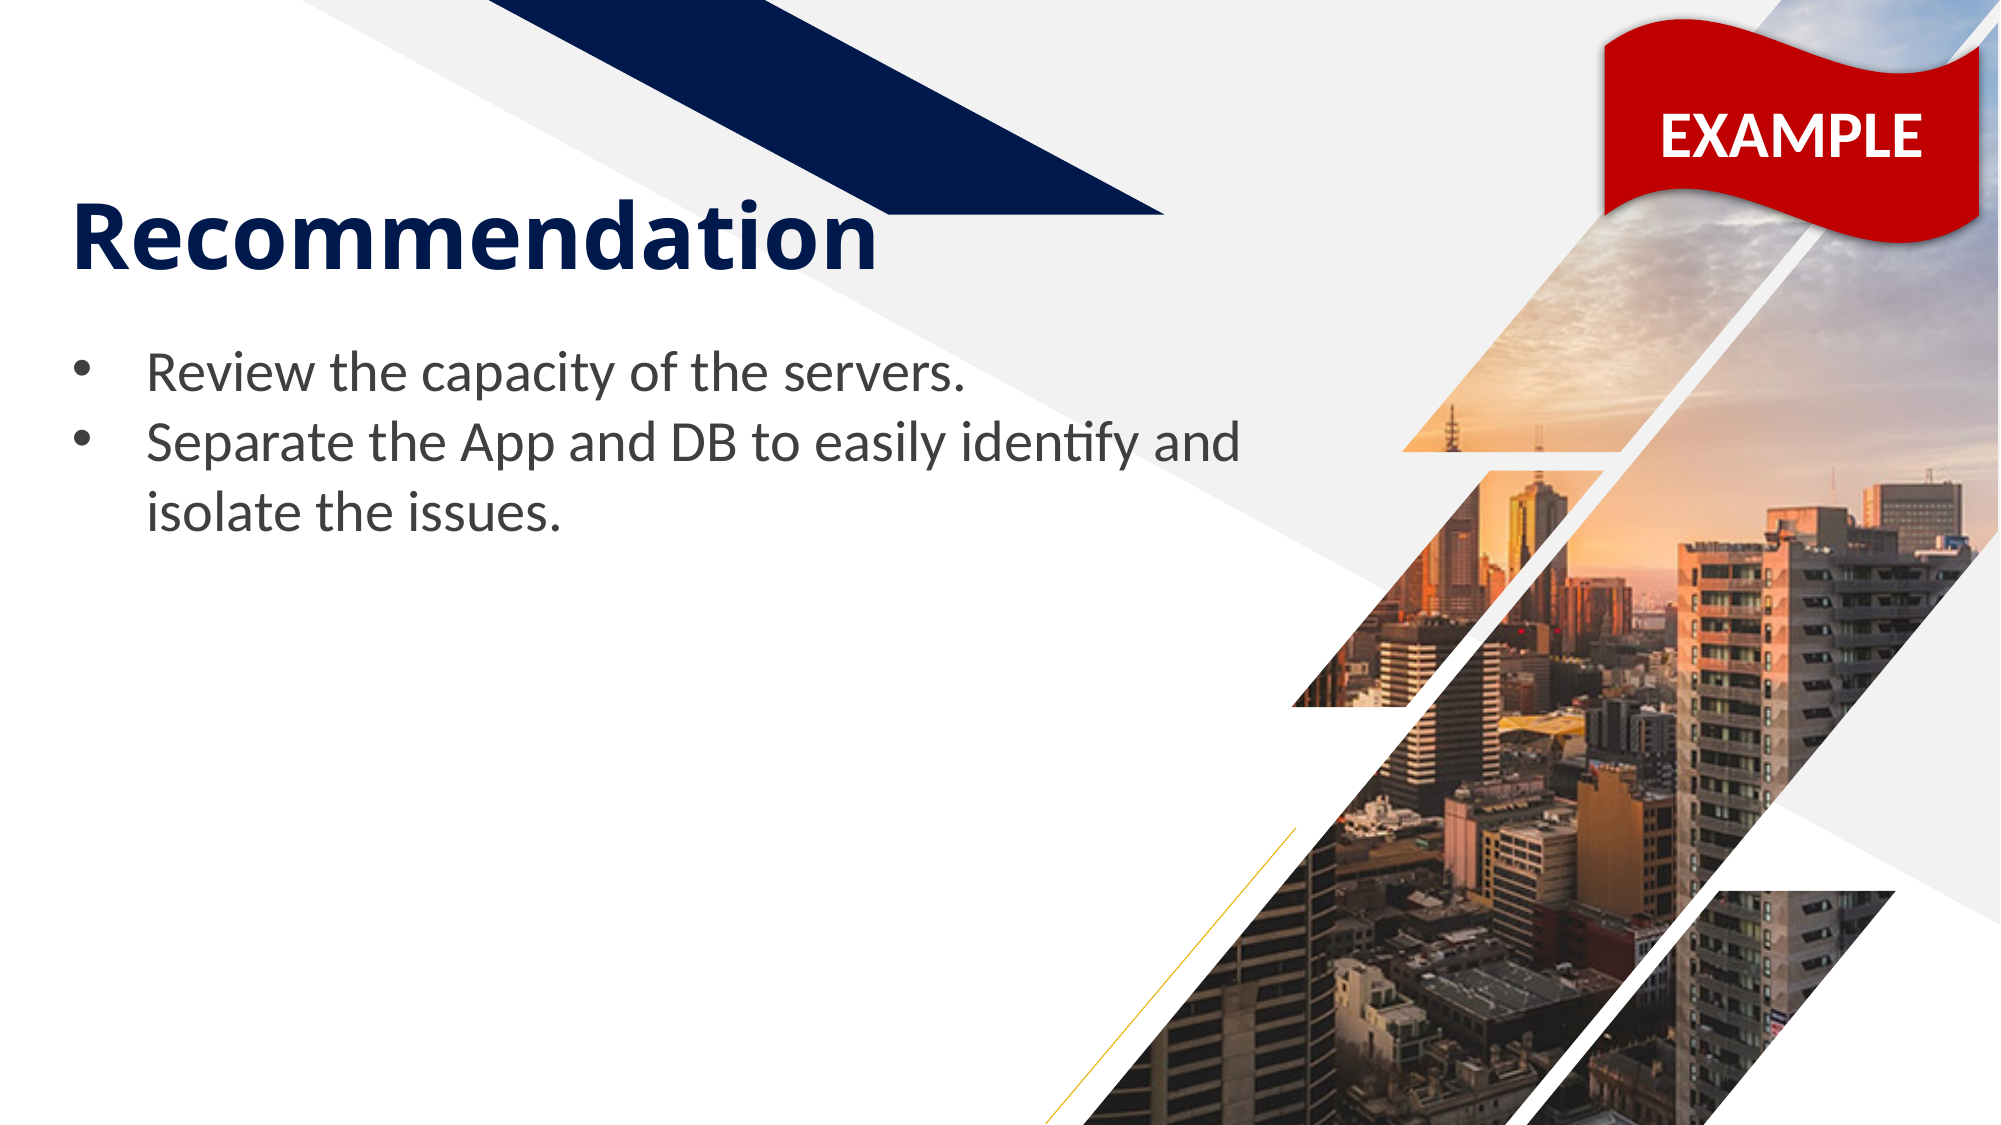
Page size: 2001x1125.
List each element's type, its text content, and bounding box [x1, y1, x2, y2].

title Recommendation [54, 169, 1083, 290]
text_box Review the capacity of the servers. Separate the App and DB to easily identify and isolate the issues. [57, 325, 1083, 634]
picture [1083, 0, 2000, 1125]
